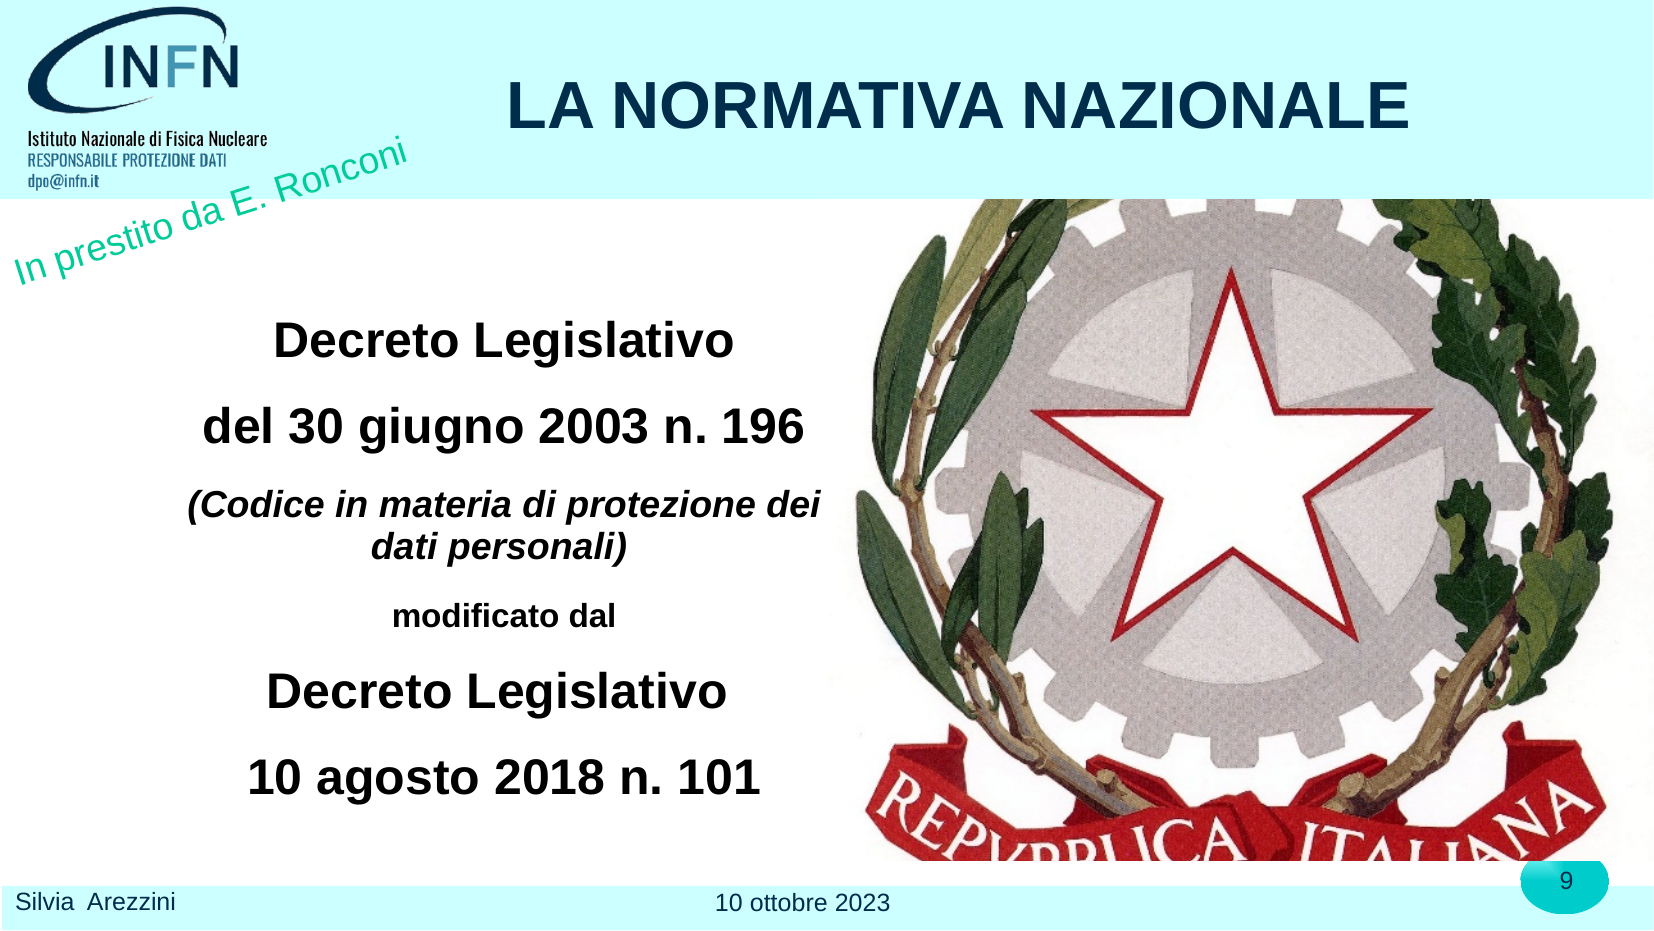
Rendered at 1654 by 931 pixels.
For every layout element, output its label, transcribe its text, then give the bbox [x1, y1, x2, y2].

list Decreto Legislativo del 30 giugno 2003 n. 196 (Codice in materia di protezione dei dati personali) modificato dal Decreto Legislativo 10 agosto 2018 n. 101 [157, 219, 826, 856]
slide_number 9 [1287, 861, 1589, 906]
text_box In prestito da E. Ronconi [0, 117, 429, 306]
footer 10 ottobre 2023 [448, 878, 1158, 929]
picture [826, 199, 1654, 861]
slide_number Silvia Arezzini [0, 877, 372, 928]
picture [13, 0, 274, 195]
title LA NORMATIVA NAZIONALE [425, 16, 1512, 194]
